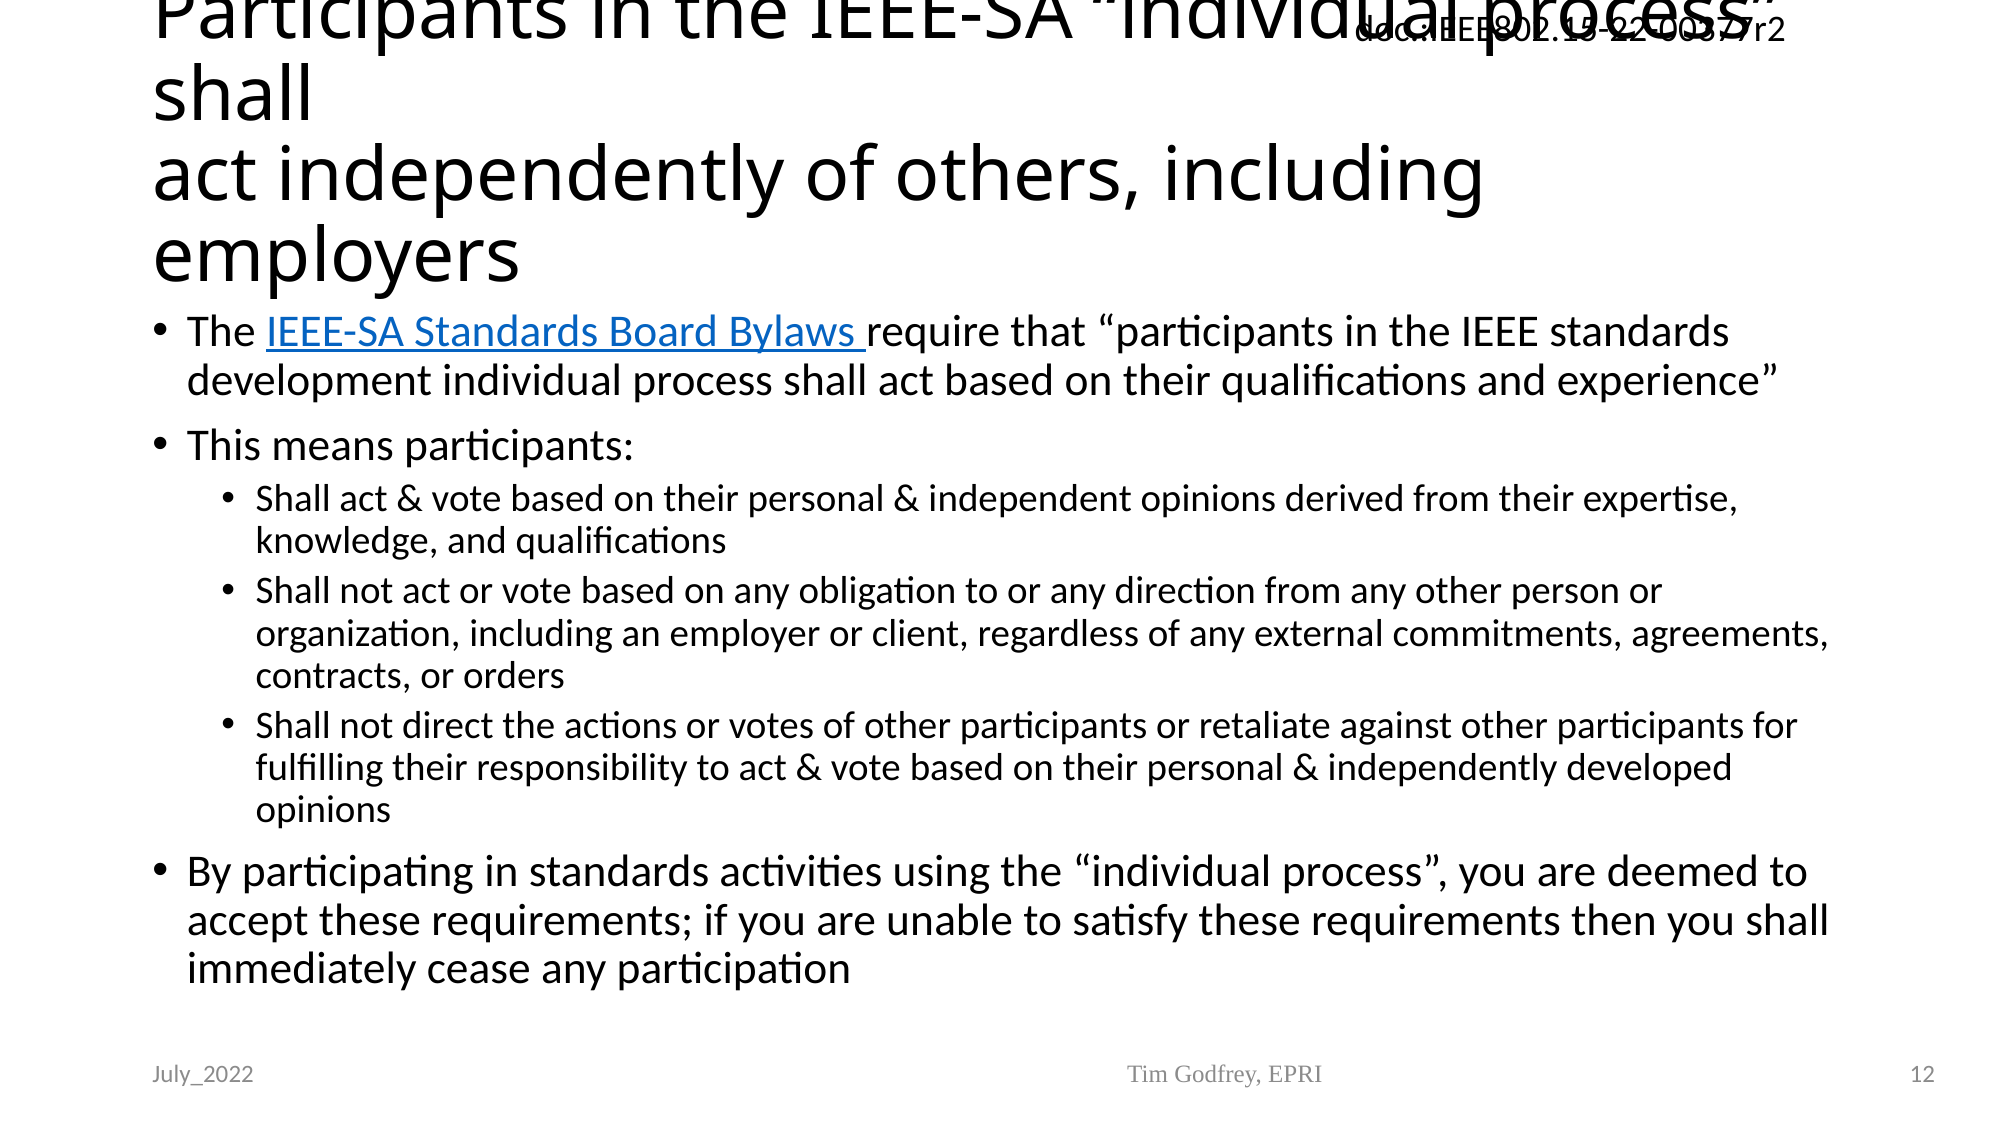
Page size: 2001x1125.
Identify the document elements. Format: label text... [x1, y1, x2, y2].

slide_number July_2022 [137, 1042, 588, 1103]
slide_number 12 [1462, 1042, 1950, 1103]
list The IEEE-SA Standards Board Bylaws require that “participants in the IEEE standards development individual process shall act based on their qualifications and experience” This means participants: Shall act & vote based on their personal & independent opinions derived from their expertise, knowledge, and qualifications Shall not act or vote based on any obligation to or any direction from any other person or organization, including an employer or client, regardless of any external commitments, agreements, contracts, or orders Shall not direct the actions or votes of other participants or retaliate against other participants for fulfilling their responsibility to act & vote based on their personal & independently developed opinions By participating in standards activities using the “individual process”, you are deemed to accept these requirements; if you are unable to satisfy these requirements then you shall immediately cease any participation [137, 299, 1863, 1014]
footer Tim Godfrey, EPRI [662, 1042, 1338, 1103]
title Participants in the IEEE-SA “individual process” shall act independently of others, including employers [137, 59, 1863, 213]
